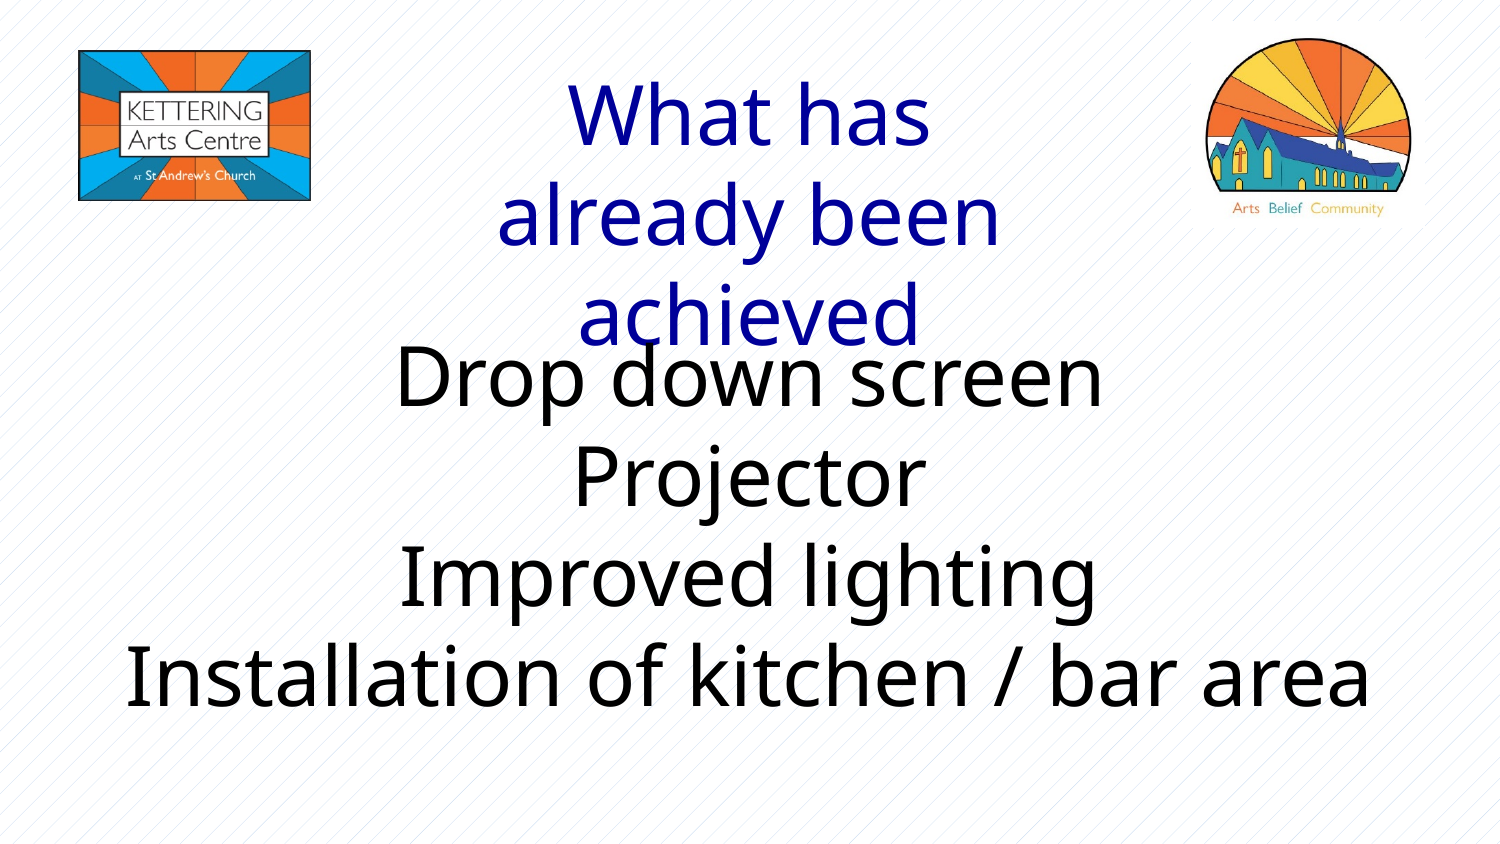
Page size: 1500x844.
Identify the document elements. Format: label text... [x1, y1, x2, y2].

text_box What has already been achieved [407, 54, 1093, 315]
picture [1191, 21, 1425, 228]
text_box Drop down screen Projector Improved lighting Installation of kitchen / bar area [100, 315, 1400, 731]
picture [78, 49, 312, 202]
